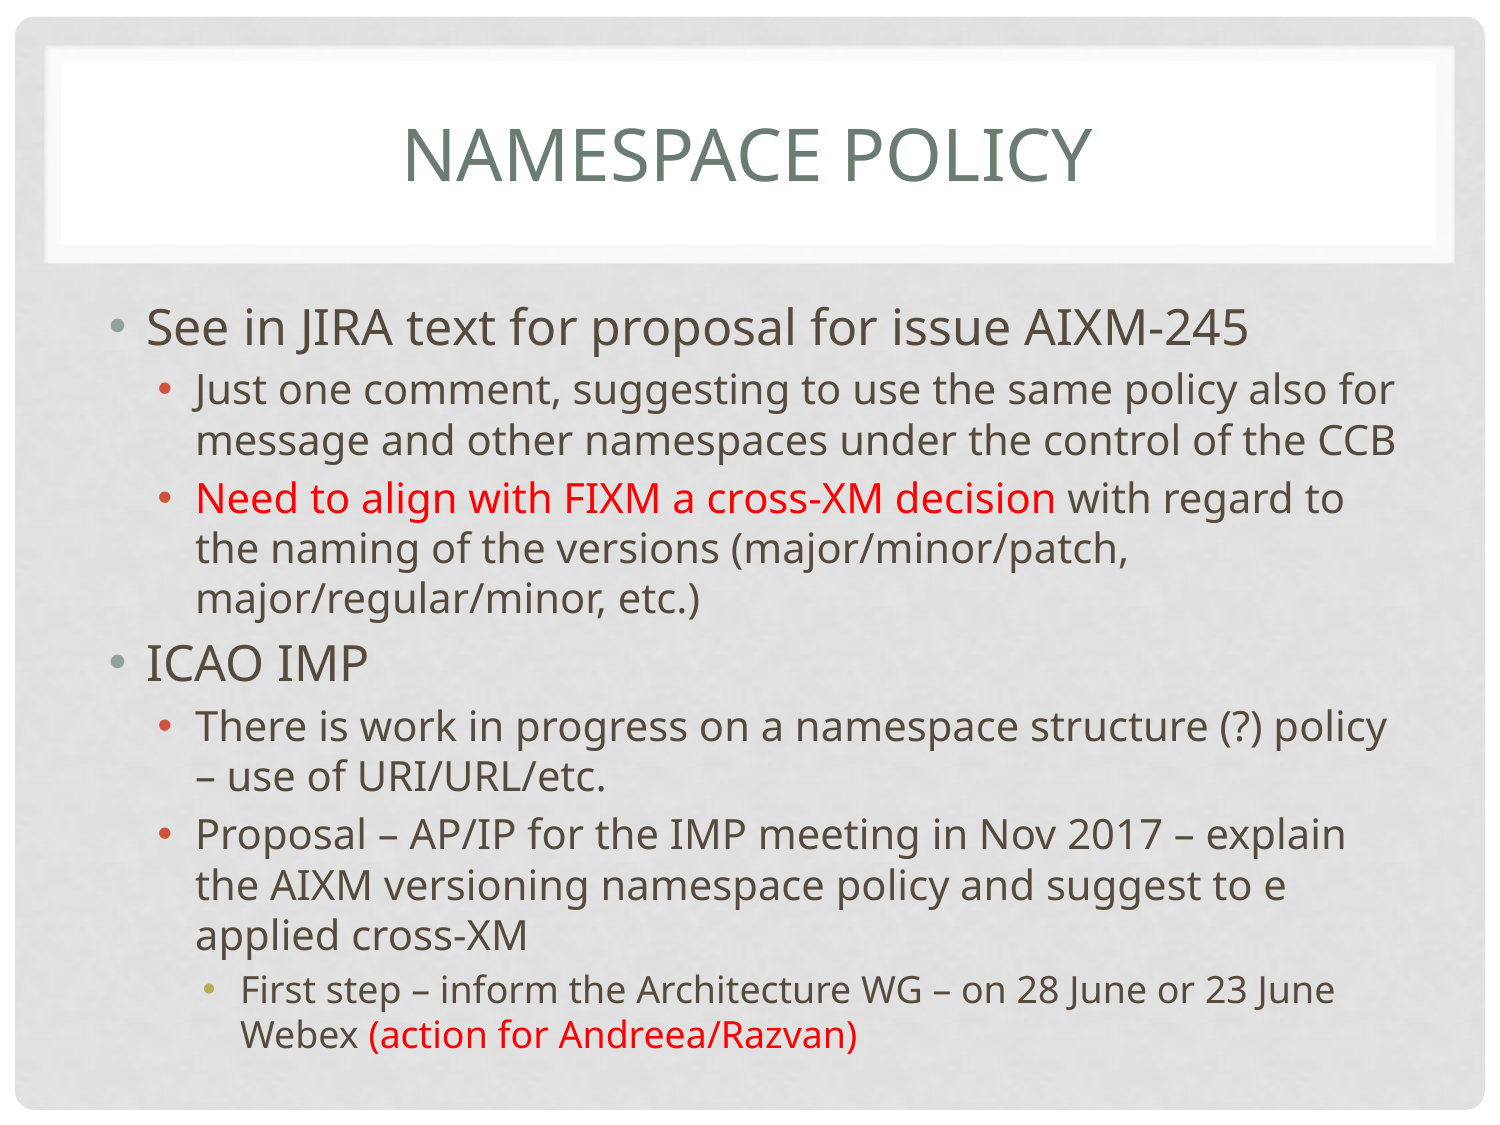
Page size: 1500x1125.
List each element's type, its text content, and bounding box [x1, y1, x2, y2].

list See in JIRA text for proposal for issue AIXM-245 Just one comment, suggesting to use the same policy also for message and other namespaces under the control of the CCB Need to align with FIXM a cross-XM decision with regard to the naming of the versions (major/minor/patch, major/regular/minor, etc.) ICAO IMP There is work in progress on a namespace structure (?) policy – use of URI/URL/etc. Proposal – AP/IP for the IMP meeting in Nov 2017 – explain the AIXM versioning namespace policy and suggest to e applied cross-XM First step – inform the Architecture WG – on 28 June or 23 June Webex (action for Andreea/Razvan) [74, 287, 1426, 1006]
title Namespace policy [69, 66, 1425, 238]
